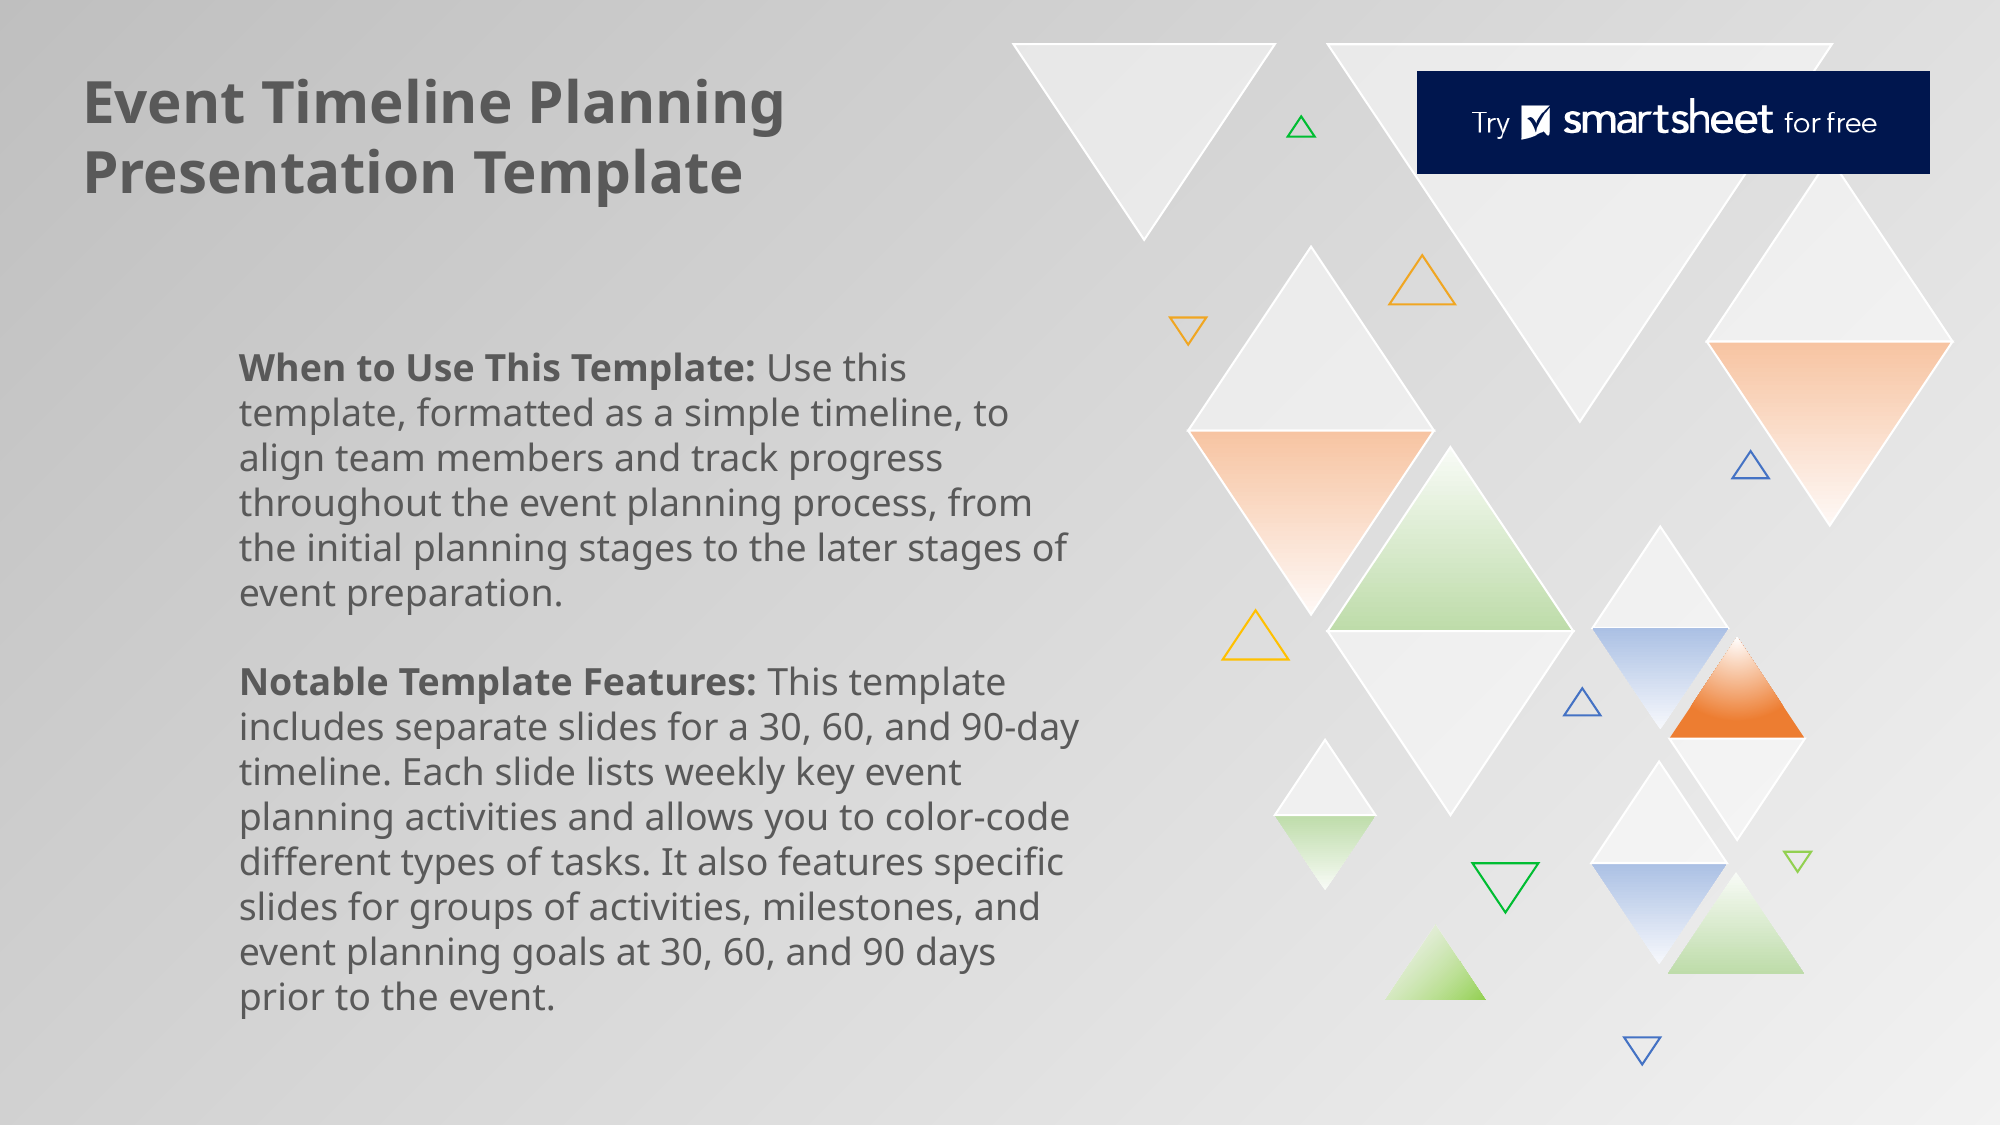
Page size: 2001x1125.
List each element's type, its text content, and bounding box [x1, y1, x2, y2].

text_box When to Use This Template: Use this template, formatted as a simple timeline, to align team members and track progress throughout the event planning process, from the initial planning stages to the later stages of event preparation. [223, 336, 1013, 622]
text_box Notable Template Features: This template includes separate slides for a 30, 60, and 90-day timeline. Each slide lists weekly key event planning activities and allows you to color-code different types of tasks. It also features specific slides for groups of activities, milestones, and event planning goals at 30, 60, and 90 days prior to the event. [223, 650, 1013, 1025]
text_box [1013, 44, 1953, 1065]
picture [1417, 71, 1930, 174]
text_box Event Timeline Planning Presentation Template [67, 57, 851, 213]
